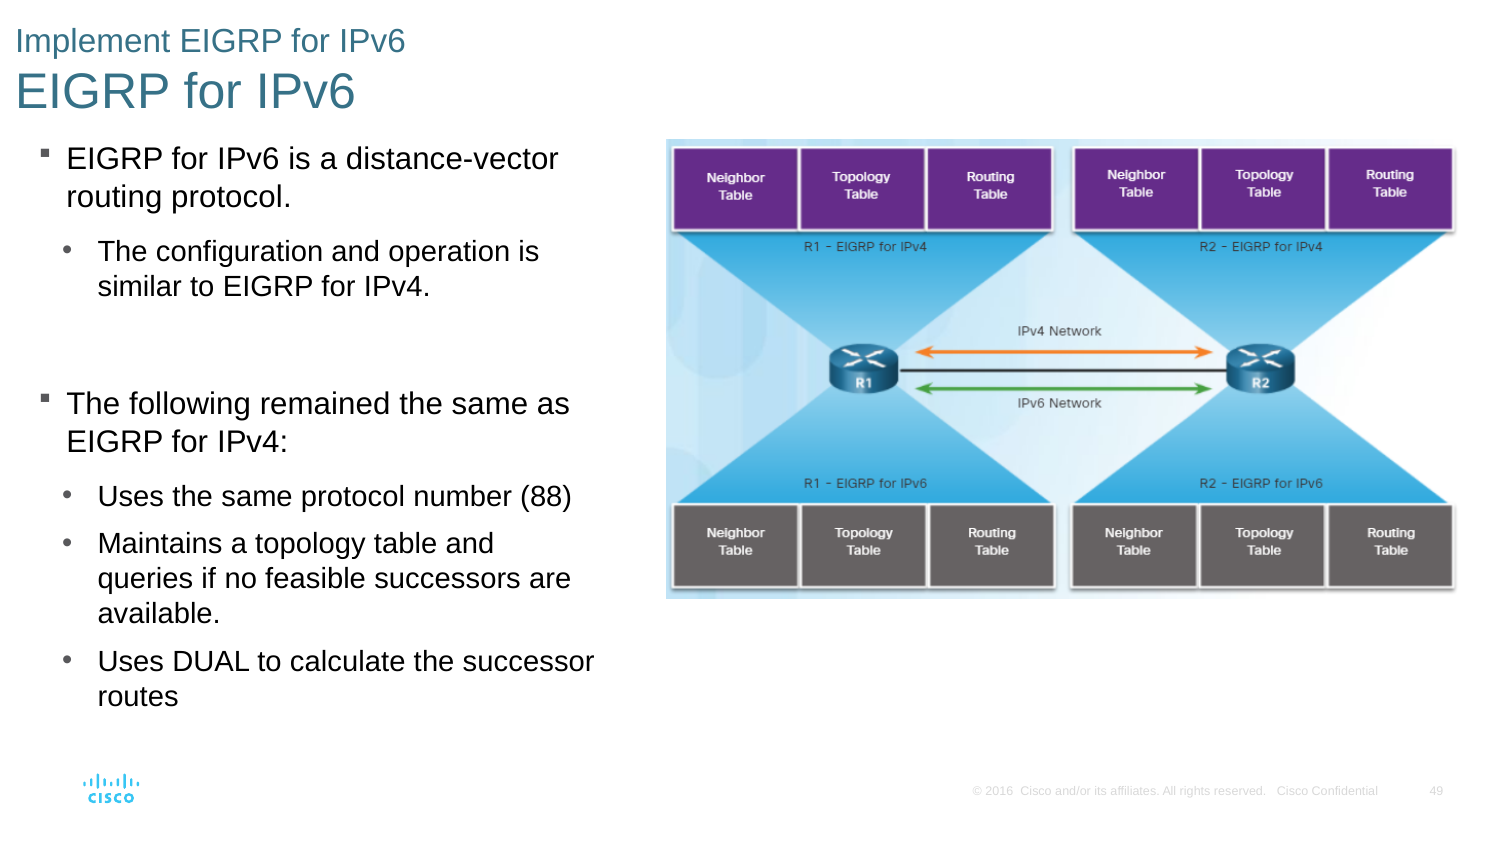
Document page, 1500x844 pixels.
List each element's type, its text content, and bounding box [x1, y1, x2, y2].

list EIGRP for IPv6 is a distance-vector routing protocol. The configuration and operation is similar to EIGRP for IPv4. The following remained the same as EIGRP for IPv4: Uses the same protocol number (88) Maintains a topology table and queries if no feasible successors are available. Uses DUAL to calculate the successor routes [23, 131, 627, 813]
picture [666, 139, 1461, 599]
title Implement EIGRP for IPv6 EIGRP for IPv6 [0, 6, 1500, 131]
